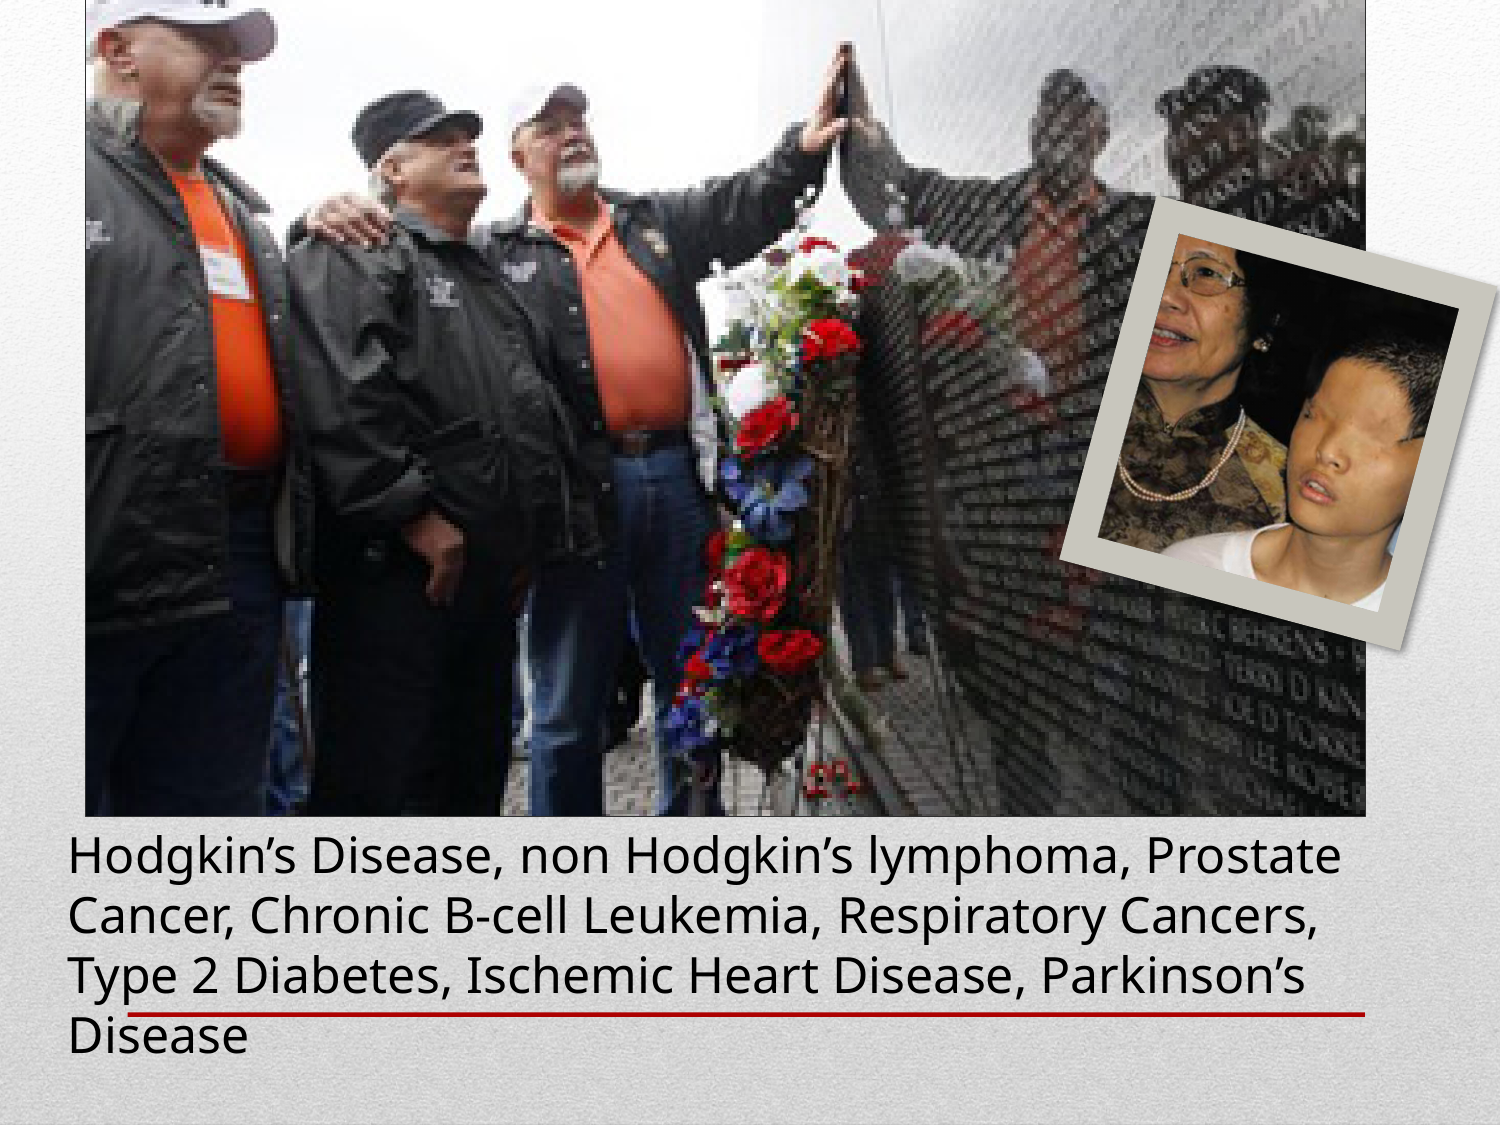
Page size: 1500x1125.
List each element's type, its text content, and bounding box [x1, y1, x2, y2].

picture [85, 0, 1458, 817]
list Hodgkin’s Disease, non Hodgkin’s lymphoma, Prostate Cancer, Chronic B-cell Leukemia, Respiratory Cancers, Type 2 Diabetes, Ischemic Heart Disease, Parkinson’s Disease [52, 815, 1460, 988]
